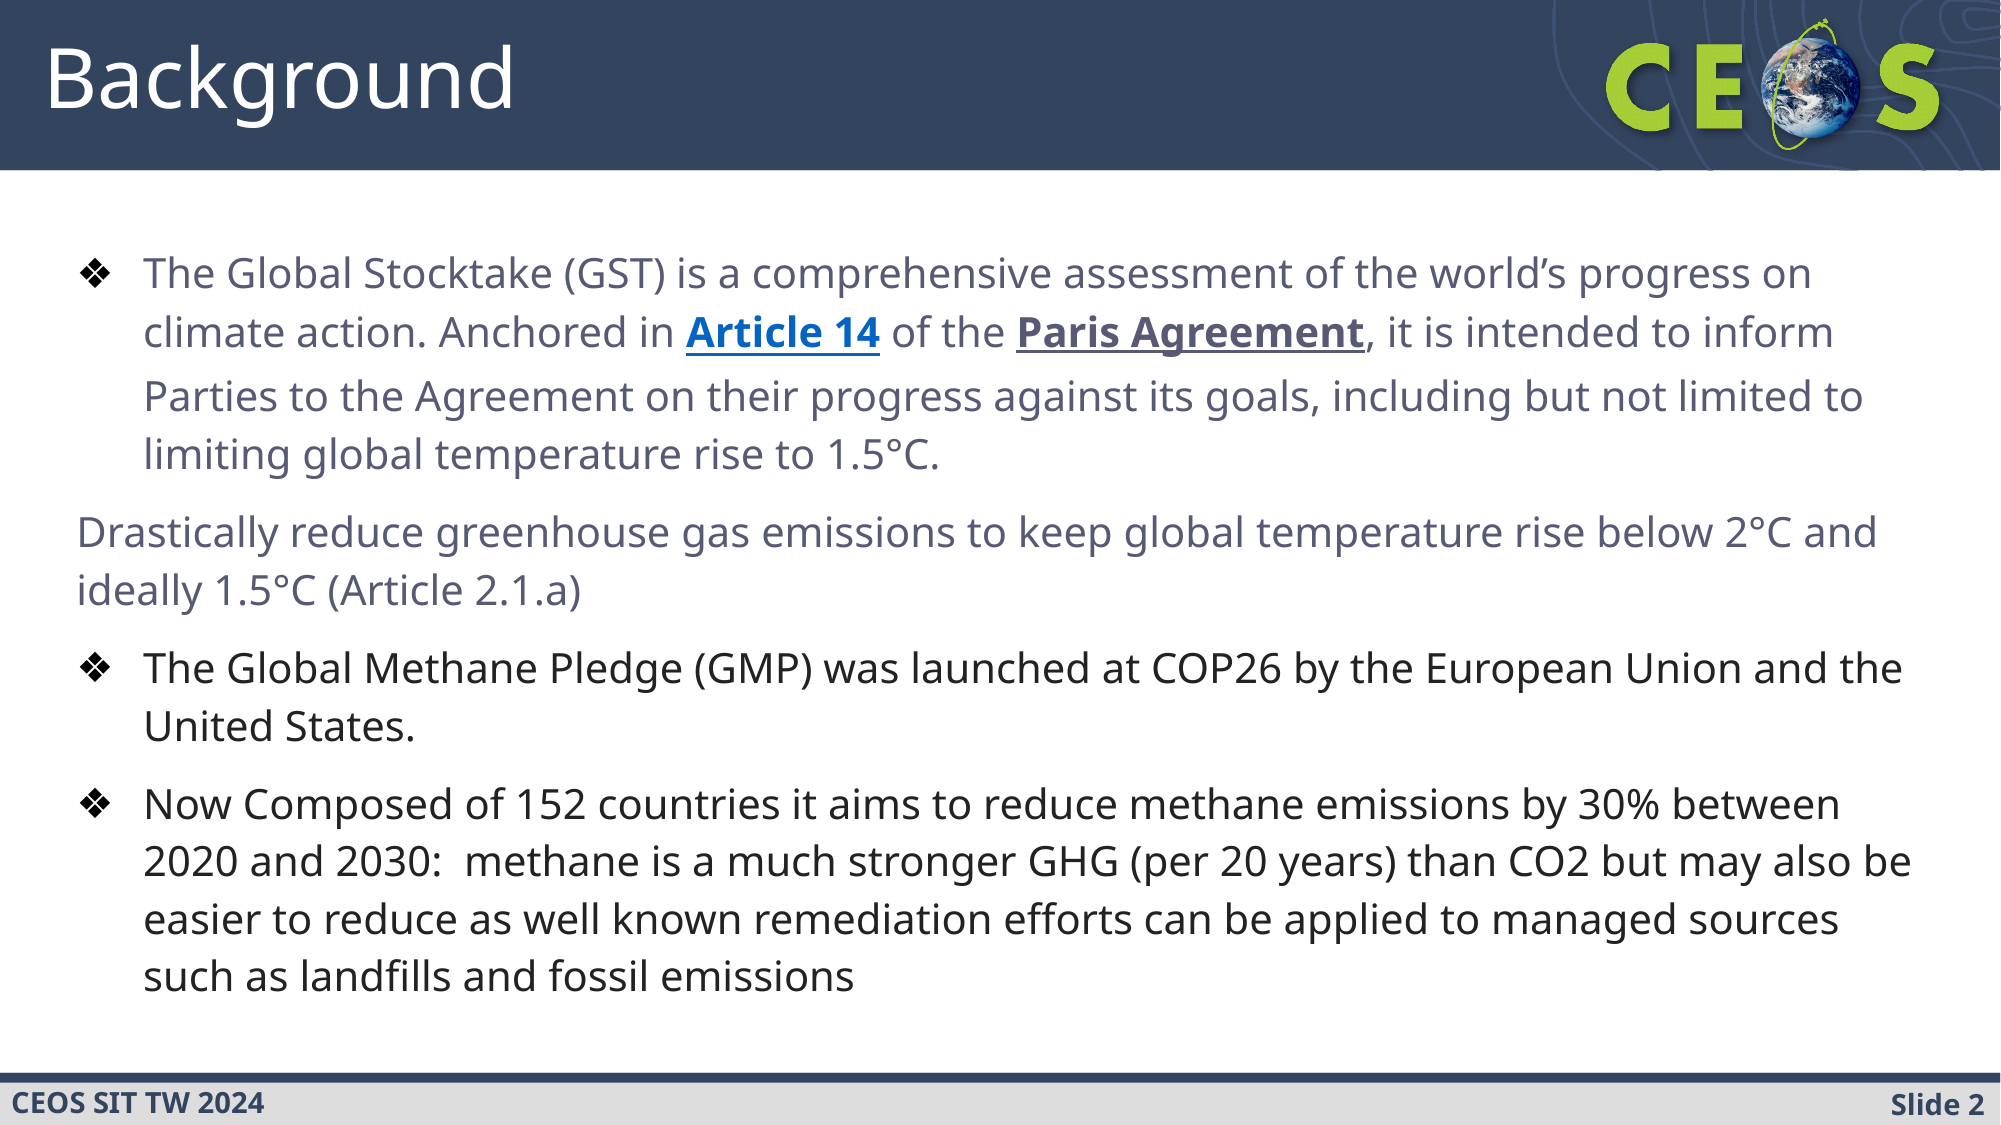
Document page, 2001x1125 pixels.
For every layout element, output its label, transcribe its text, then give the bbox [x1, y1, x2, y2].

list The Global Stocktake (GST) is a comprehensive assessment of the world’s progress on climate action. Anchored in Article 14﻿ of the Paris Agreement, it is intended to inform Parties to the Agreement on their progress against its goals, including but not limited to limiting global temperature rise to 1.5°C. Drastically reduce greenhouse gas emissions to keep global temperature rise below 2°C and ideally 1.5°C (Article 2.1.a) The Global Methane Pledge (GMP) was launched at COP26 by the European Union and the United States. Now Composed of 152 countries it aims to reduce methane emissions by 30% between 2020 and 2030: methane is a much stronger GHG (per 20 years) than CO2 but may also be easier to reduce as well known remediation efforts can be applied to managed sources such as landfills and fossil emissions [53, 231, 1939, 1021]
title Background [28, 28, 1569, 157]
picture [1606, 18, 1939, 150]
